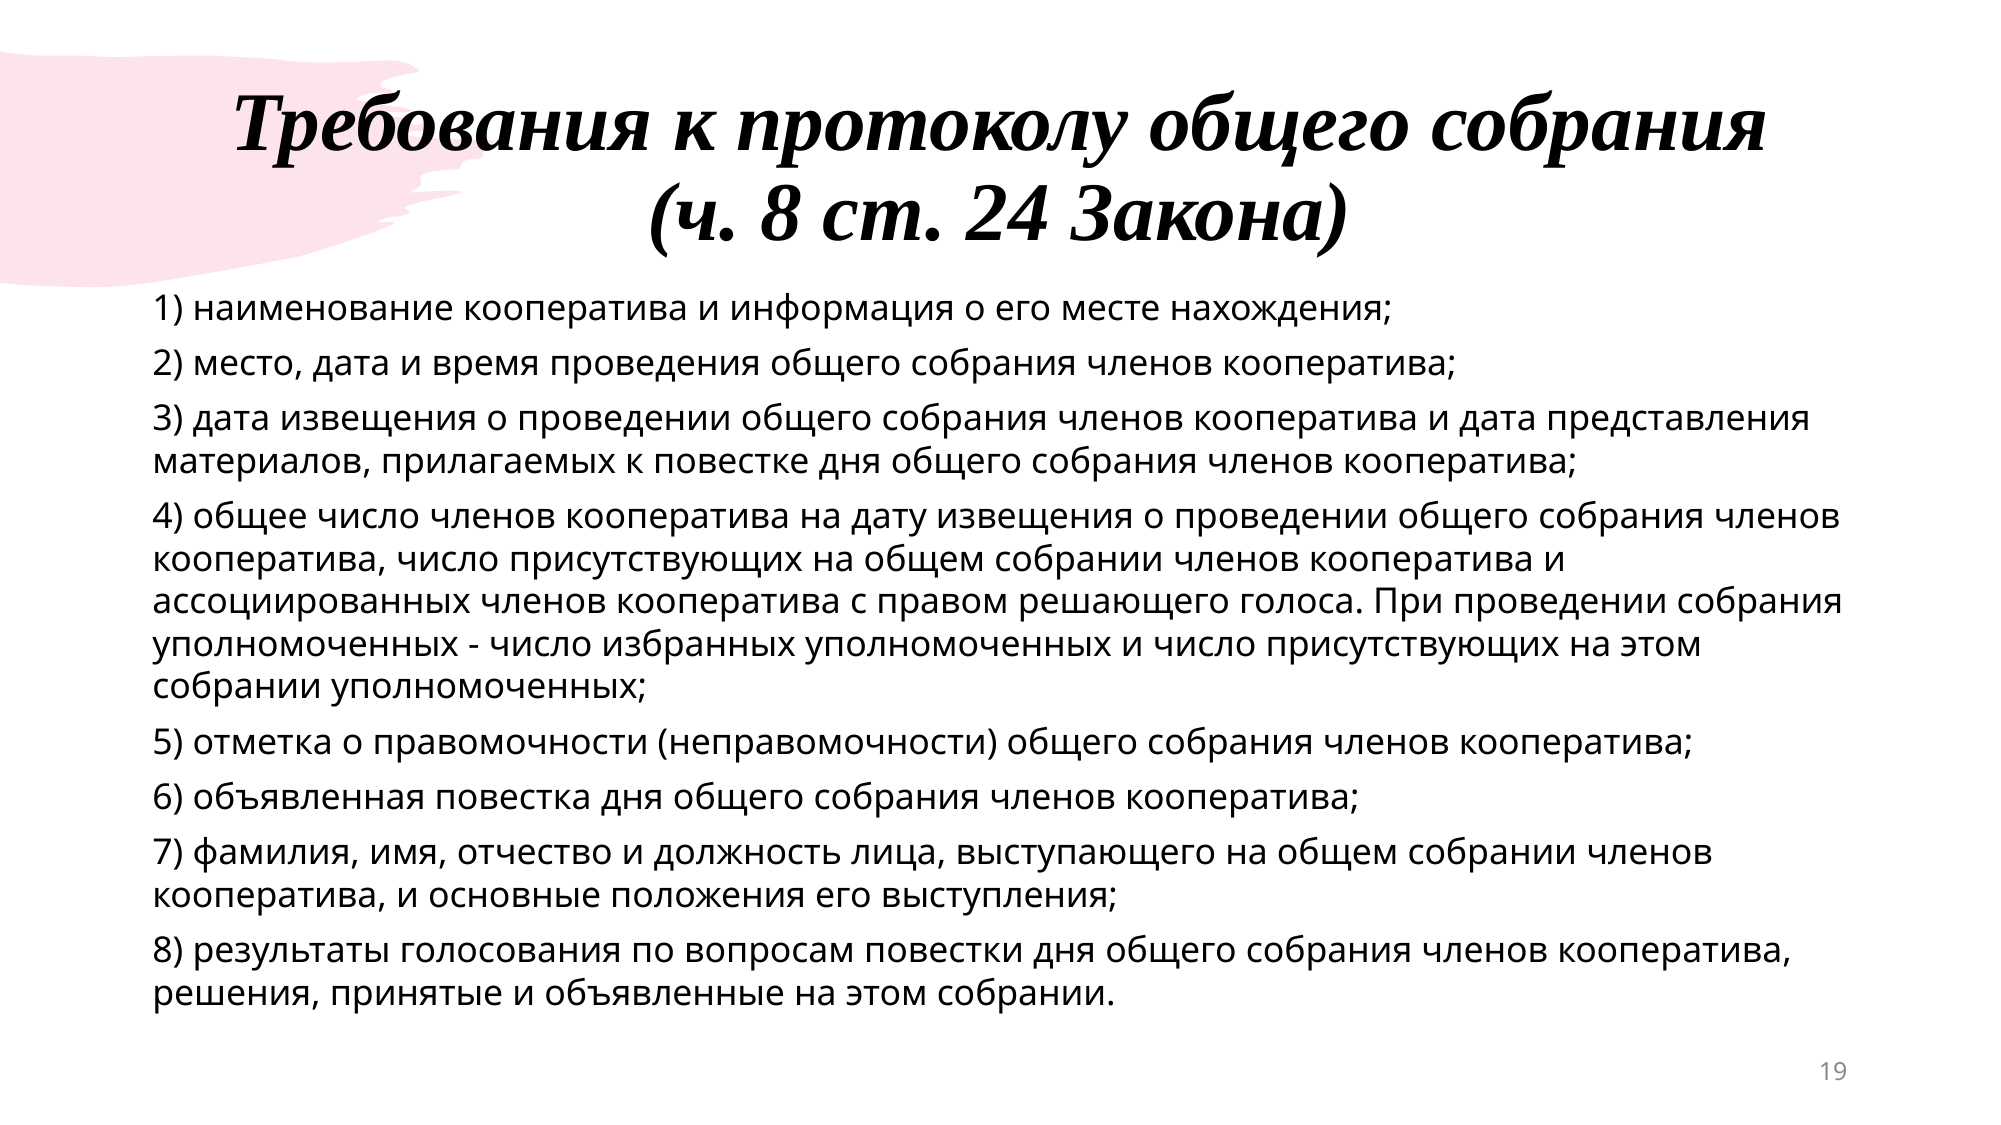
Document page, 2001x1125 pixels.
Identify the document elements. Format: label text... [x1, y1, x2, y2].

list 1) наименование кооператива и информация о его месте нахождения; 2) место, дата и время проведения общего собрания членов кооператива; 3) дата извещения о проведении общего собрания членов кооператива и дата представления материалов, прилагаемых к повестке дня общего собрания членов кооператива; 4) общее число членов кооператива на дату извещения о проведении общего собрания членов кооператива, число присутствующих на общем собрании членов кооператива и ассоциированных членов кооператива с правом решающего голоса. При проведении собрания уполномоченных - число избранных уполномоченных и число присутствующих на этом собрании уполномоченных; 5) отметка о правомочности (неправомочности) общего собрания членов кооператива; 6) объявленная повестка дня общего собрания членов кооператива; 7) фамилия, имя, отчество и должность лица, выступающего на общем собрании членов кооператива, и основные положения его выступления; 8) результаты голосования по вопросам повестки дня общего собрания членов кооператива, решения, принятые и объявленные на этом собрании. [137, 277, 1863, 1043]
slide_number 19 [1412, 1042, 1863, 1103]
title Требования к протоколу общего собрания (ч. 8 ст. 24 Закона) [137, 59, 1863, 277]
